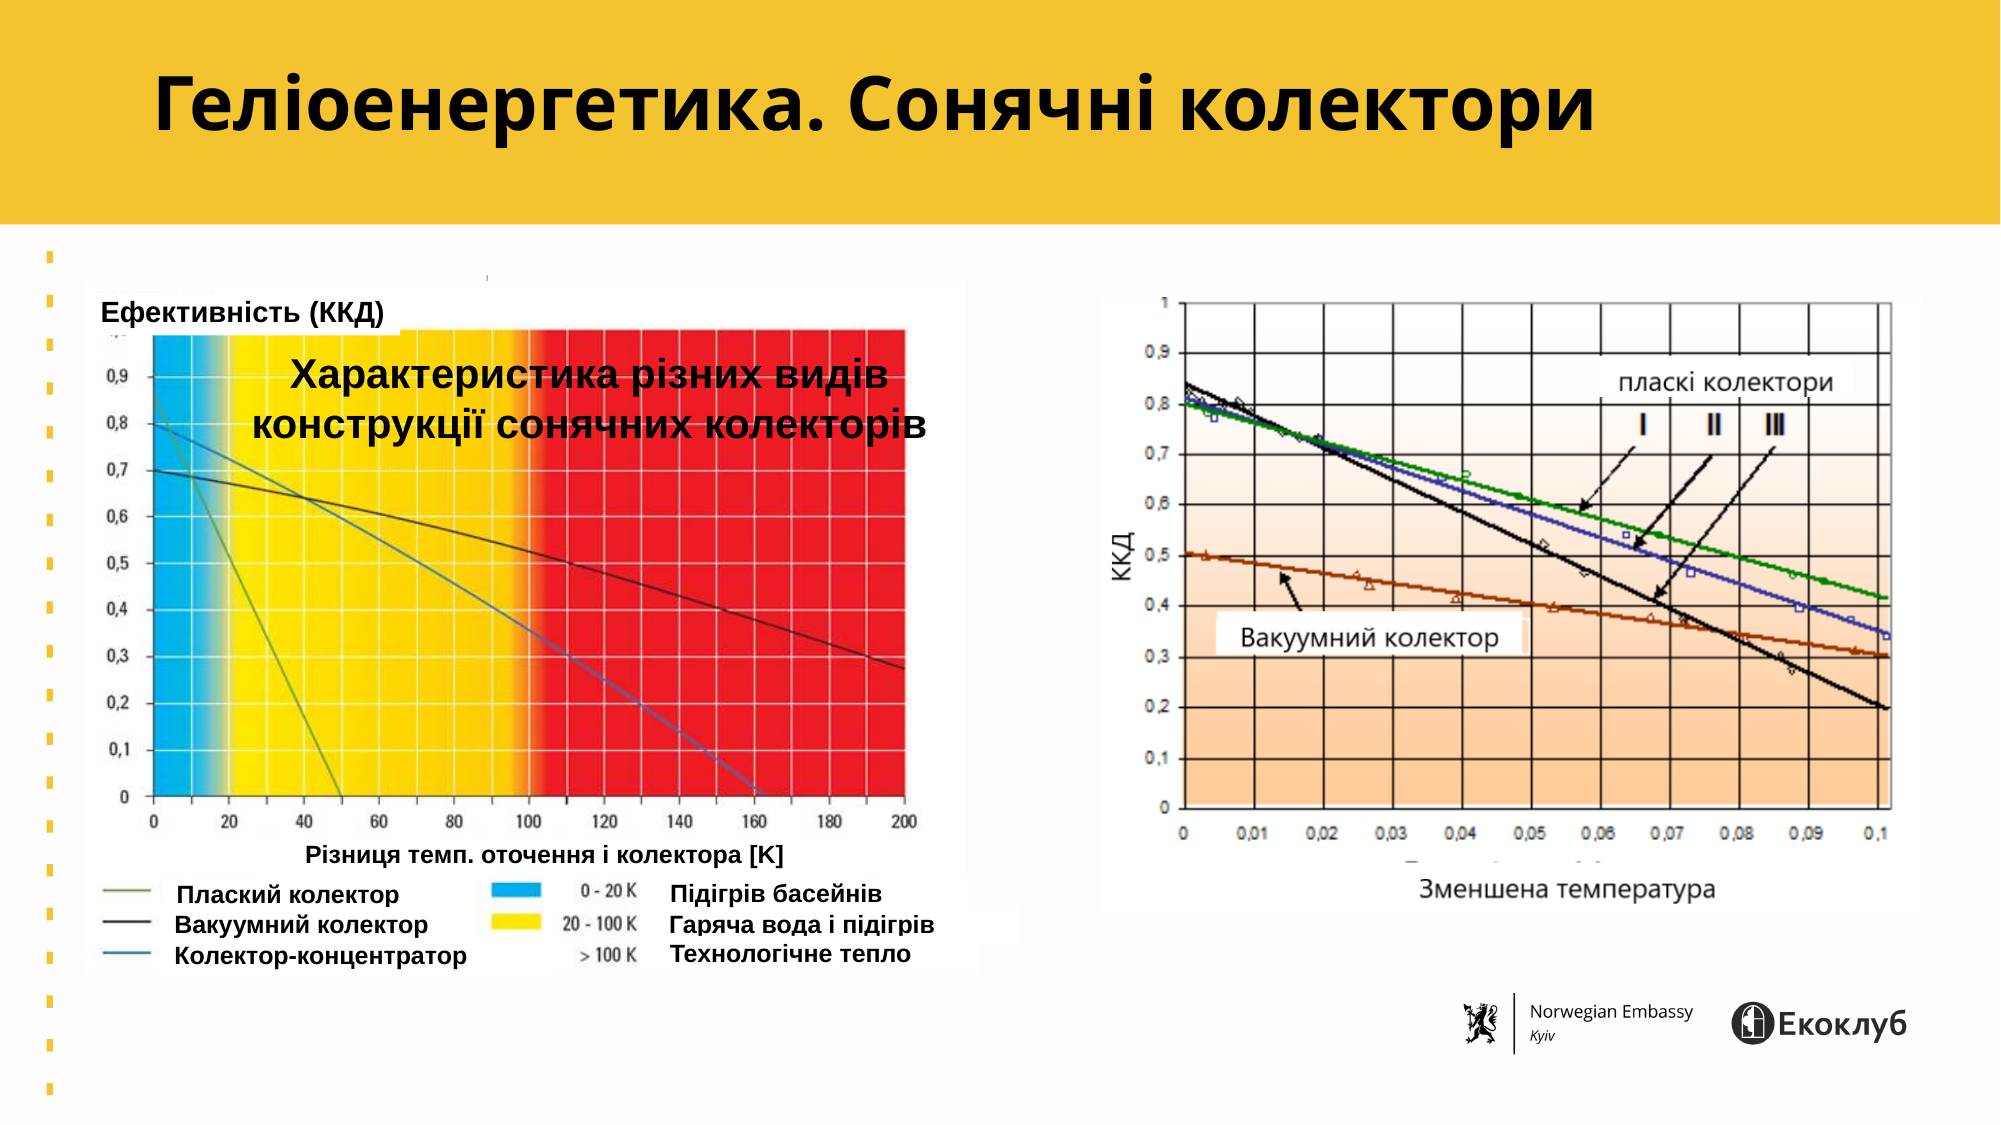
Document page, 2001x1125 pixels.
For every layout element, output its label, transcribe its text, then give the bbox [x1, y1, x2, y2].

picture [0, 0, 2001, 1125]
title Геліоенергетика. Сонячні колектори [137, 57, 1894, 155]
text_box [85, 275, 1020, 977]
